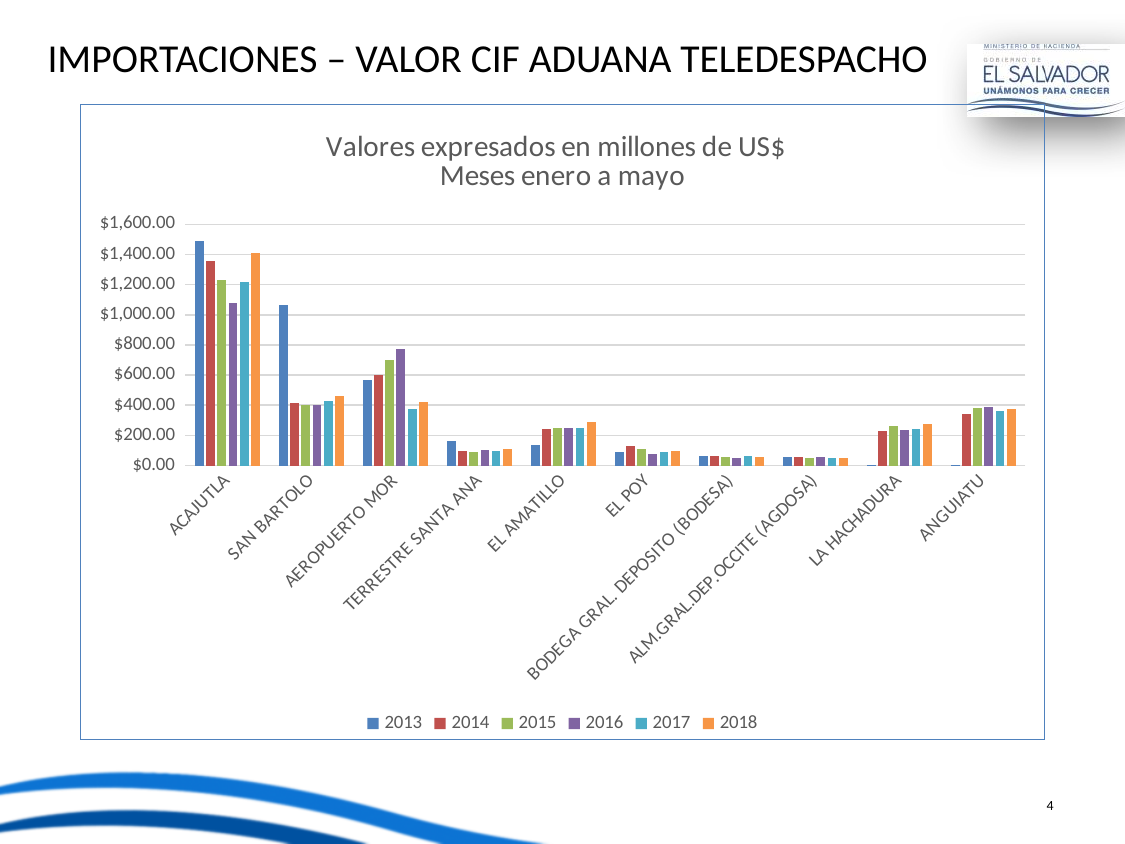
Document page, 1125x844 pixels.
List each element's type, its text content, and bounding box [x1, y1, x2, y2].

picture [0, 763, 643, 844]
chart [80, 104, 1045, 740]
title IMPORTACIONES – VALOR CIF ADUANA TELEDESPACHO [0, 17, 977, 96]
table_cell $130.41 [959, 44, 966, 96]
slide_number 4 [806, 782, 1069, 827]
picture [966, 44, 1125, 117]
